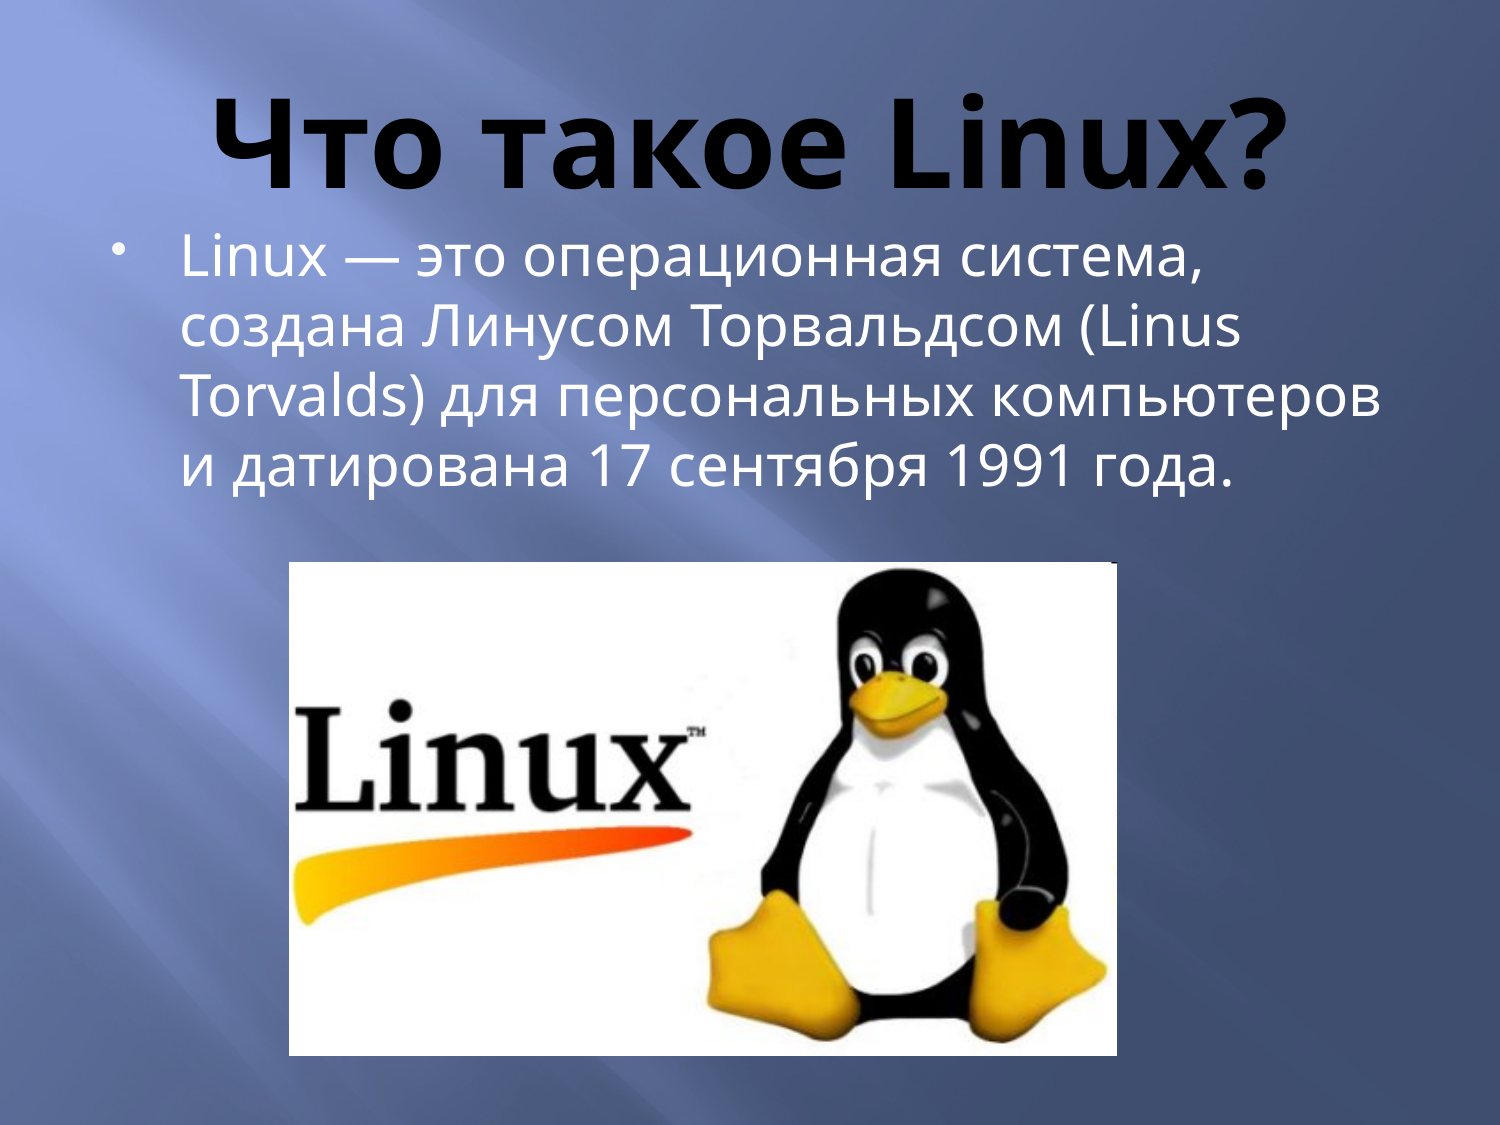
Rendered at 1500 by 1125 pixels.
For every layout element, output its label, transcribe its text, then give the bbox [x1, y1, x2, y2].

picture [289, 562, 1117, 1056]
list Linux — это операционная система, создана Линусом Торвальдсом (Linus Torvalds) для персональных компьютеров и датирована 17 сентября 1991 года. [74, 210, 1426, 984]
title Что такое Linux? [75, 45, 1425, 210]
